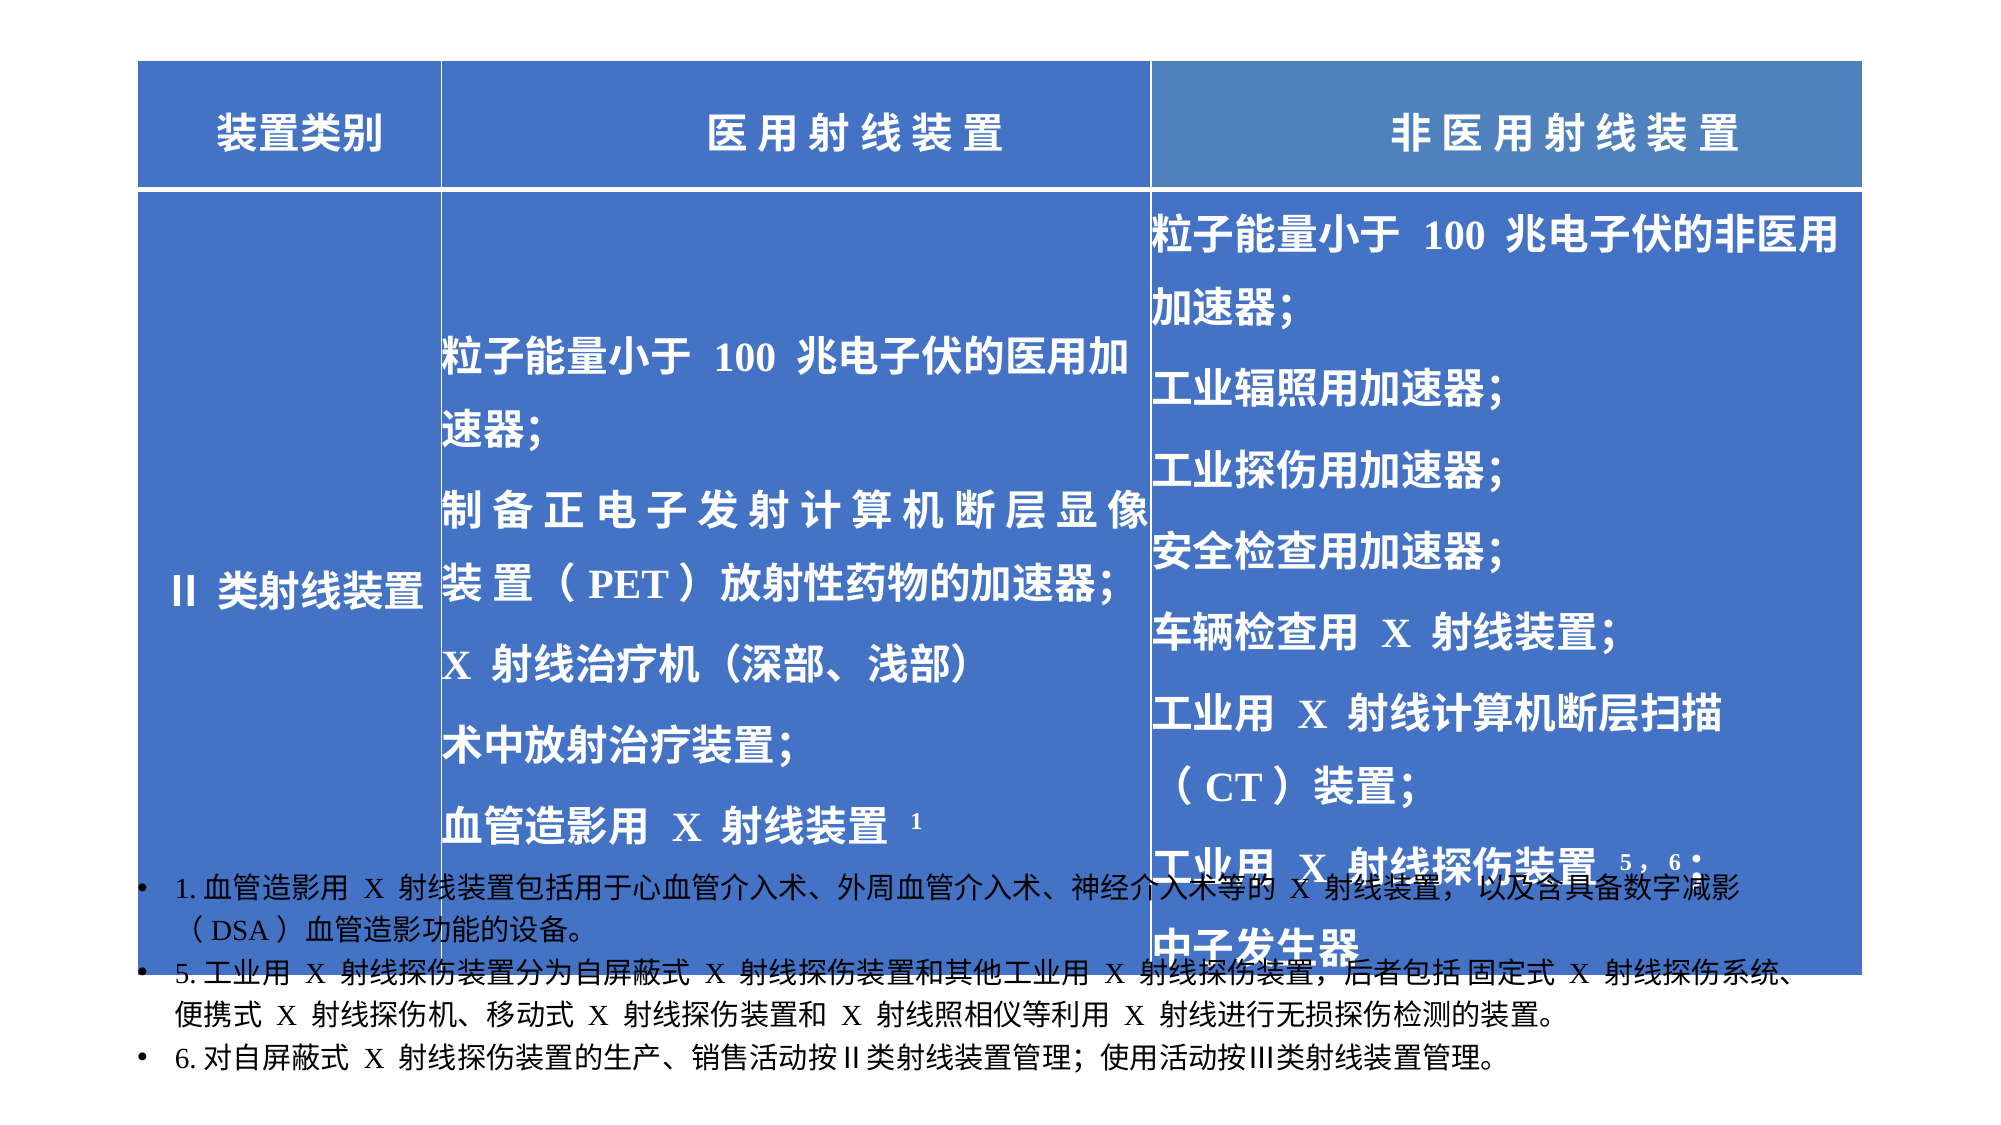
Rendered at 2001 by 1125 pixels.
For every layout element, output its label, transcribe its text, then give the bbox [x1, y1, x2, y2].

table_cell 粒子能量小于 100 兆电子伏的医用加速器； 制 备 正 电 子 发 射 计 算 机 断 层 显 像 装 置（PET）放射性药物的加速器； X 射线治疗机（深部、浅部） 术中放射治疗装置； 血管造影用 X 射线装置 1 [442, 192, 1150, 855]
table_cell Ⅱ类射线装置 [138, 192, 441, 855]
text_box 1.血管造影用 X 射线装置包括用于心血管介入术、外周血管介入术、神经介入术等的 X 射线装置， 以及含具备数字减影（DSA）血管造影功能的设备。 5.工业用 X 射线探伤装置分为自屏蔽式 X 射线探伤装置和其他工业用 X 射线探伤装置，后者包括 固定式 X 射线探伤系统、便携式 X 射线探伤机、移动式 X 射线探伤装置和 X 射线照相仪等利用 X 射线进行无损探伤检测的装置。 6.对自屏蔽式 X 射线探伤装置的生产、销售活动按Ⅱ类射线装置管理；使用活动按Ⅲ类射线装置管理。 [122, 855, 1848, 1125]
table_cell 粒子能量小于 100 兆电子伏的非医用加速器； 工业辐照用加速器； 工业探伤用加速器； 安全检查用加速器； 车辆检查用 X 射线装置； 工业用 X 射线计算机断层扫描（CT）装置； 工业用 X 射线探伤装置 5，6； 中子发生器 [1152, 192, 1862, 975]
table_header 非 医 用 射 线 装 置 [1152, 61, 1862, 187]
table_header 装置类别 [138, 61, 441, 187]
table_header 医 用 射 线 装 置 [442, 61, 1150, 187]
